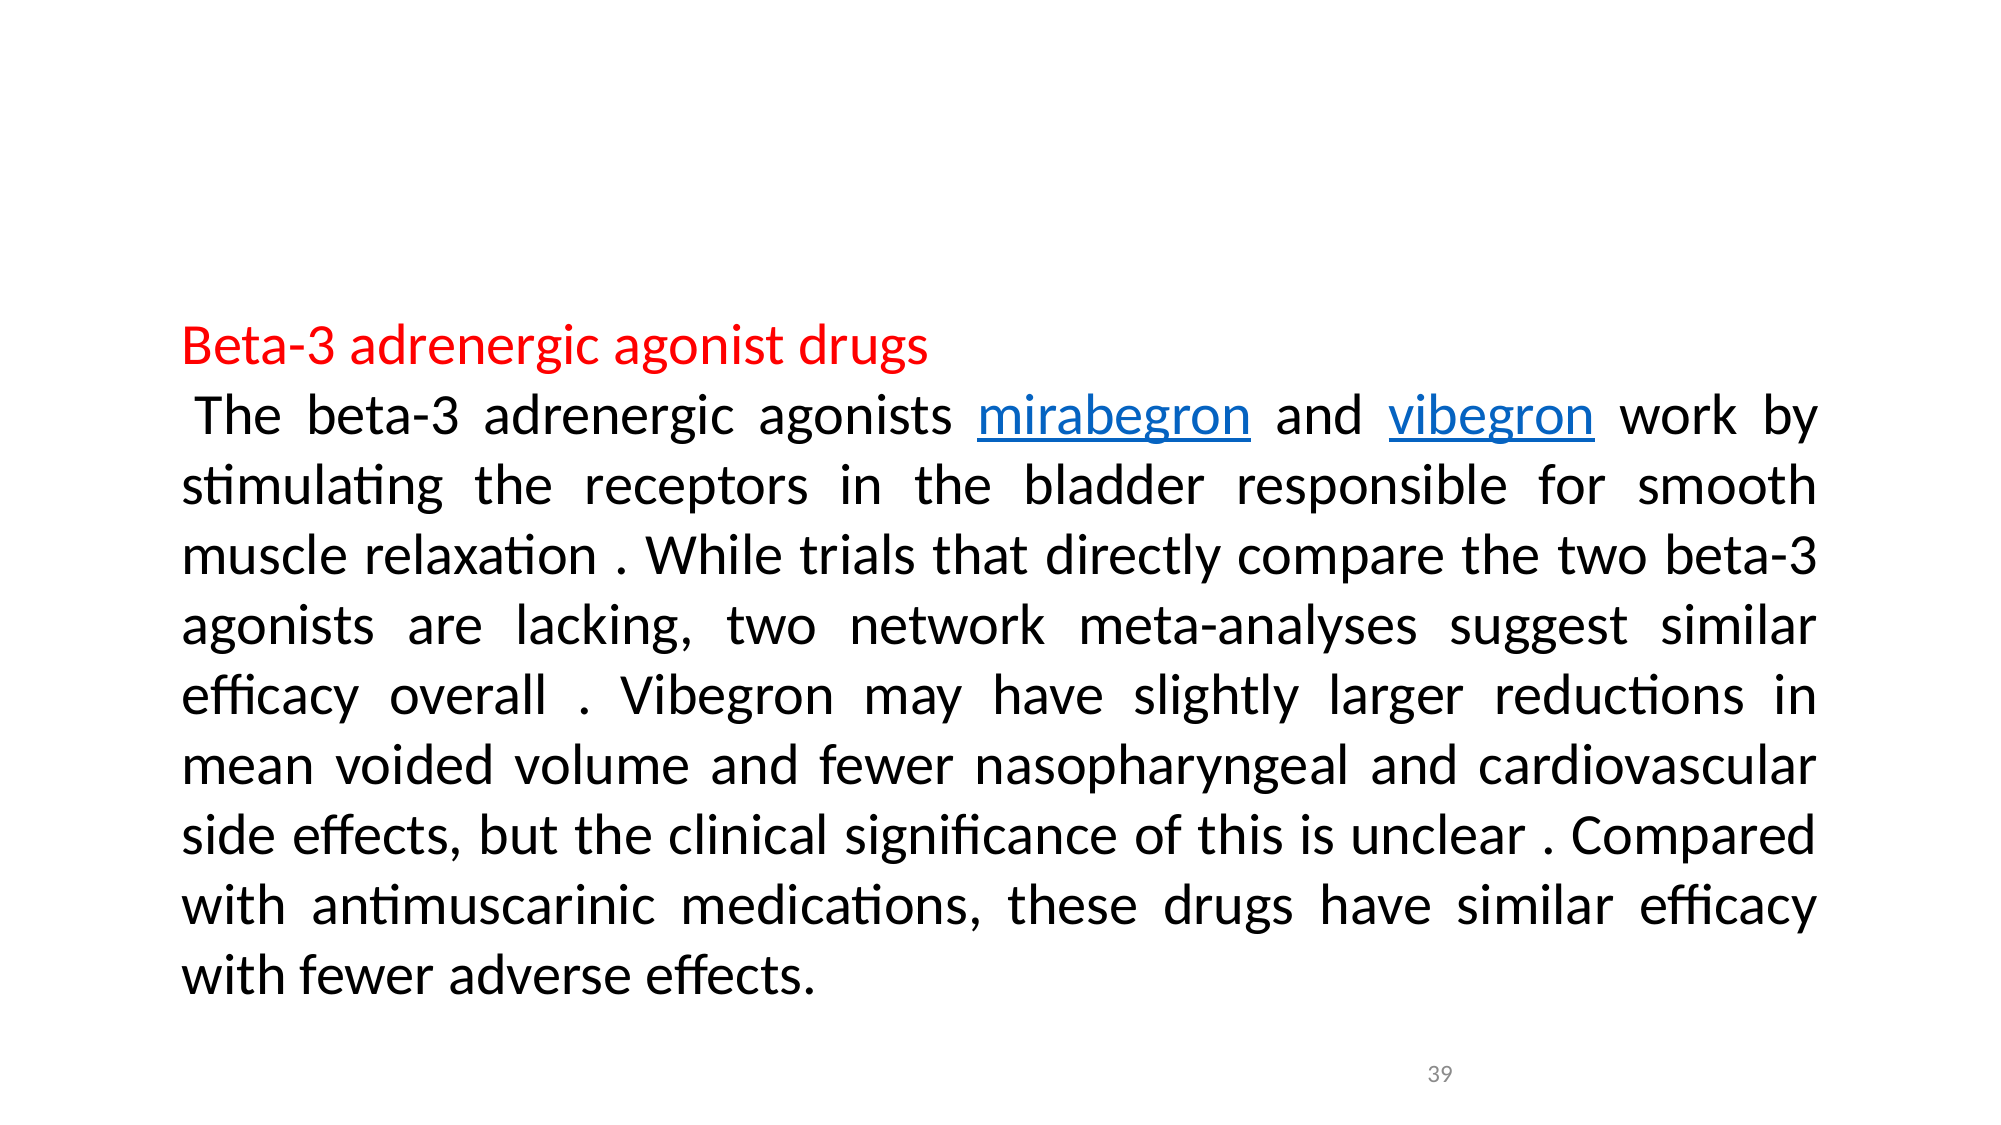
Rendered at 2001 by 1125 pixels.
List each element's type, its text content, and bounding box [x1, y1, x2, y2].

slide_number 39 [1412, 1042, 1863, 1103]
text_box Beta-3 adrenergic agonist drugs The beta-3 adrenergic agonists mirabegron and vibegron work by stimulating the receptors in the bladder responsible for smooth muscle relaxation . While trials that directly compare the two beta-3 agonists are lacking, two network meta-analyses suggest similar efficacy overall . Vibegron may have slightly larger reductions in mean voided volume and fewer nasopharyngeal and cardiovascular side effects, but the clinical significance of this is unclear . Compared with antimuscarinic medications, these drugs have similar efficacy with fewer adverse effects. [166, 298, 1834, 1014]
